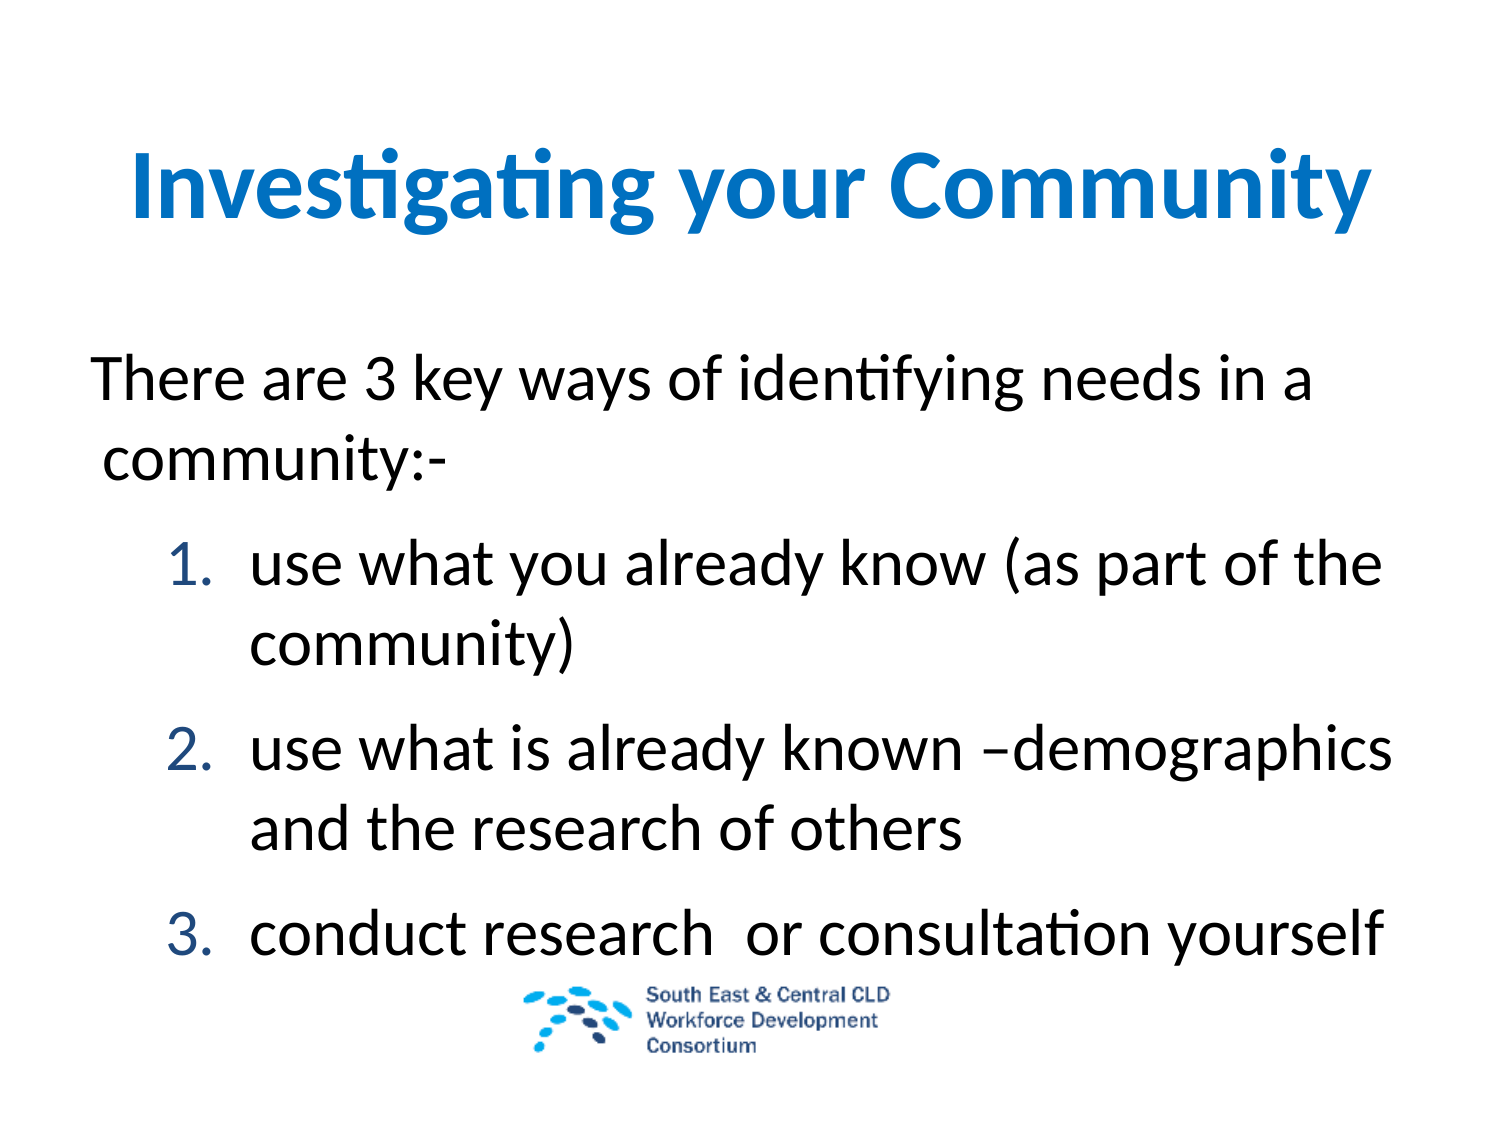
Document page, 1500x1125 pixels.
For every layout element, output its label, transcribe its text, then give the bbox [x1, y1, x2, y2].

title Investigating your Community [76, 90, 1427, 268]
picture [513, 976, 900, 1065]
list There are 3 key ways of identifying needs in a community:- use what you already know (as part of the community) use what is already known –demographics and the research of others conduct research or consultation yourself [75, 326, 1425, 1005]
